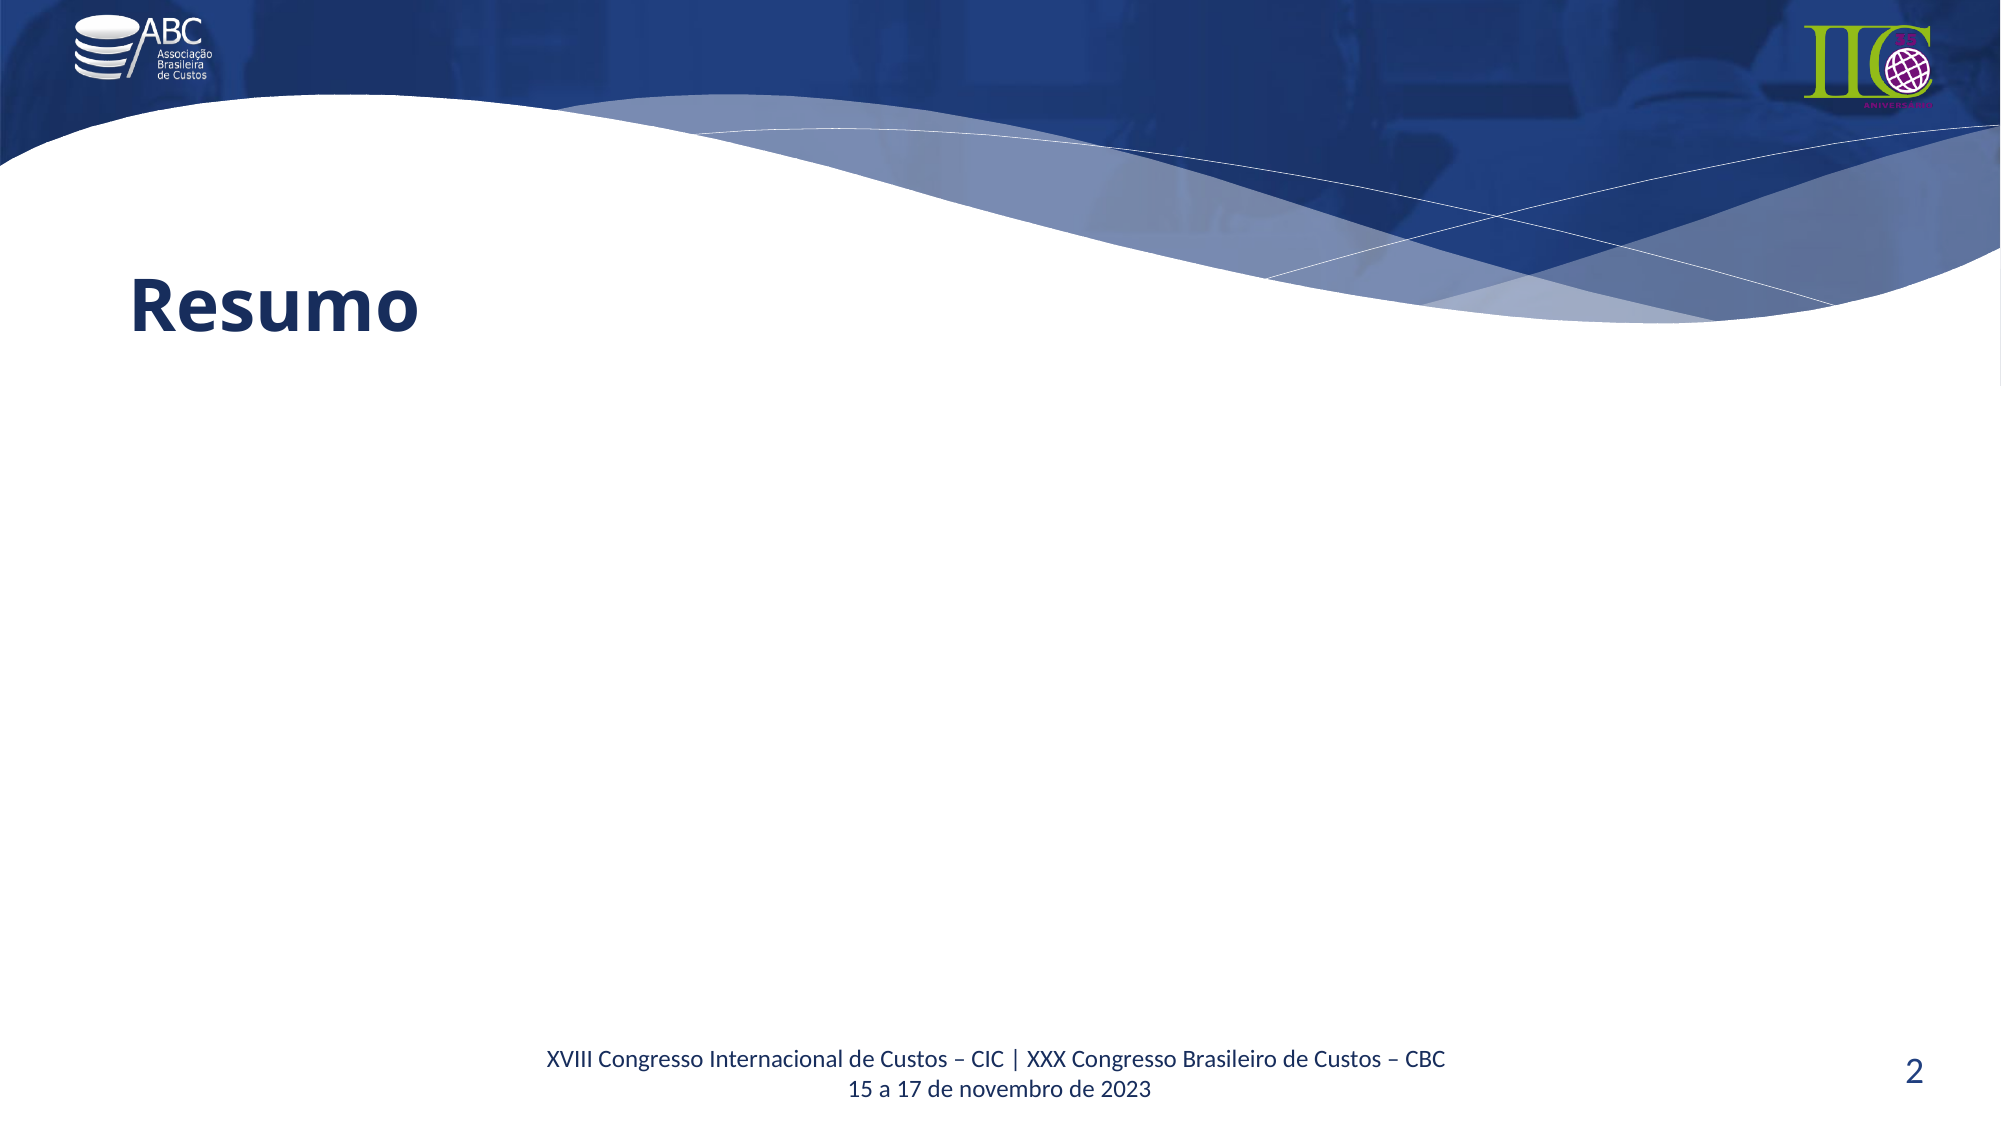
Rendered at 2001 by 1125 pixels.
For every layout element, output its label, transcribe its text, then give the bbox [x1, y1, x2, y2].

picture [1573, 126, 1995, 199]
picture [0, 0, 2001, 453]
slide_number 2 [1488, 1039, 1939, 1099]
picture [1121, 150, 1411, 199]
title Resumo [113, 199, 1871, 417]
